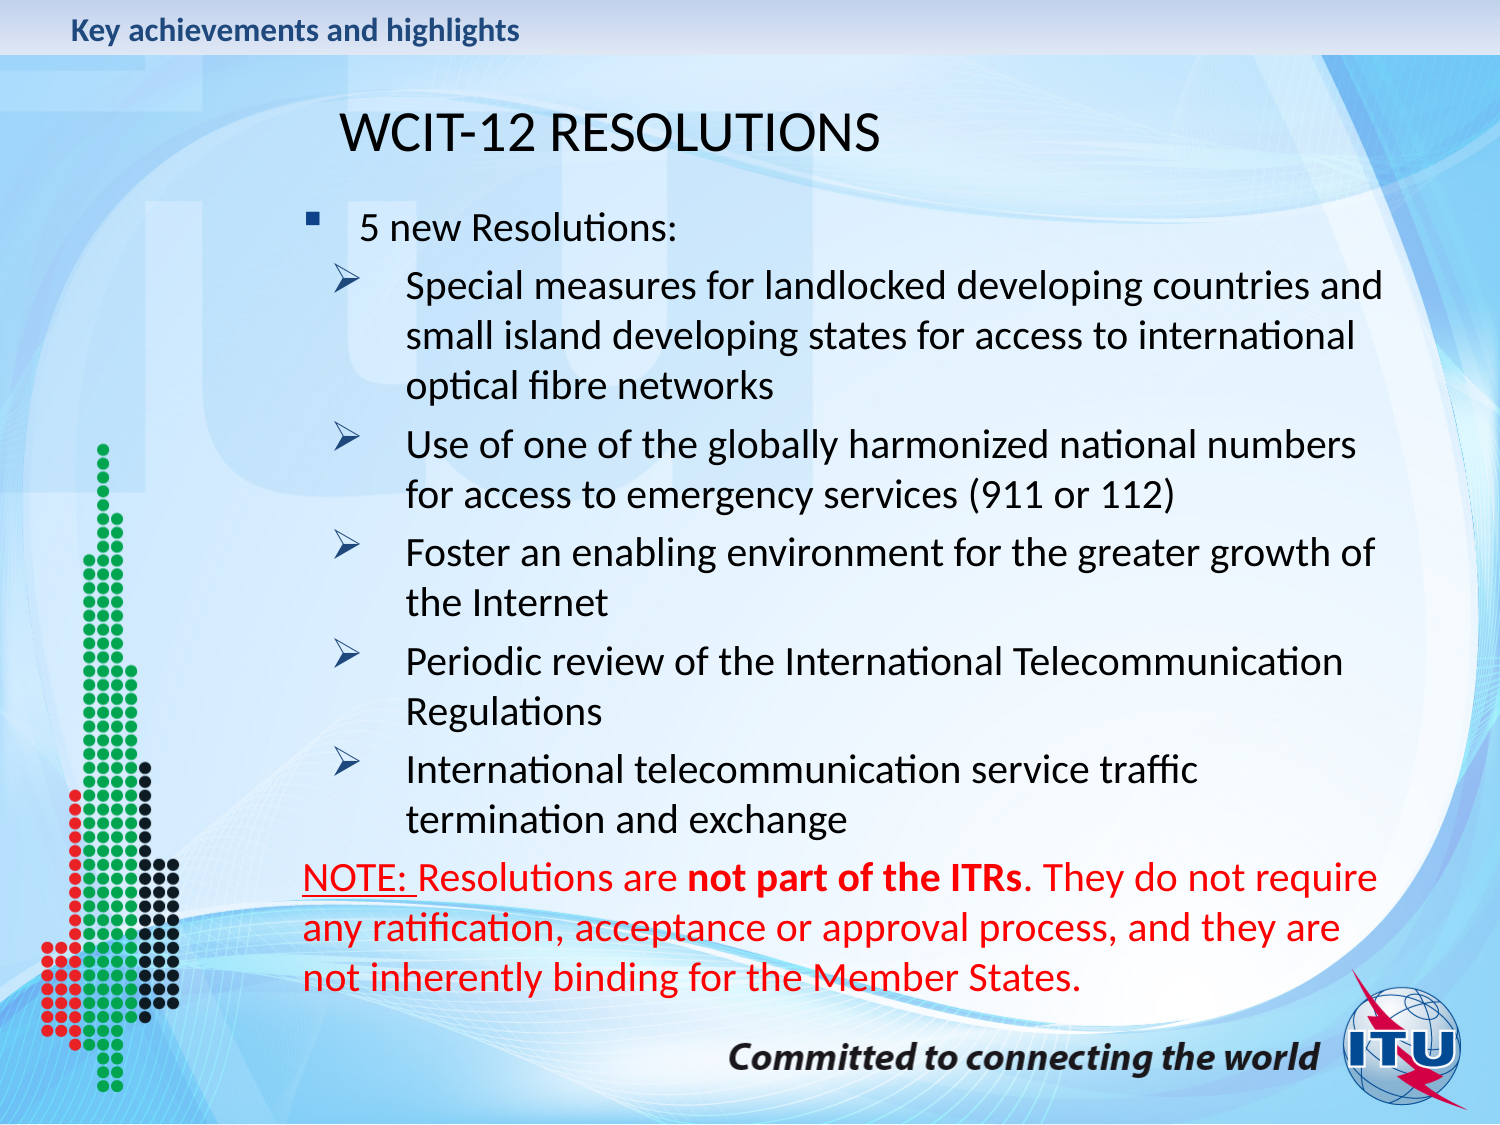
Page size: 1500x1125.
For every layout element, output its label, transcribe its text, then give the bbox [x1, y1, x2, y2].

text_box Key achievements and highlights [0, 0, 1500, 55]
text_box 5 new Resolutions: Special measures for landlocked developing countries and small island developing states for access to international optical fibre networks Use of one of the globally harmonized national numbers for access to emergency services (911 or 112) Foster an enabling environment for the greater growth of the Internet Periodic review of the International Telecommunication Regulations International telecommunication service traffic termination and exchange NOTE: Resolutions are not part of the ITRs. They do not require any ratification, acceptance or approval process, and they are not inherently binding for the Member States. [287, 192, 1408, 938]
picture [0, 55, 1500, 1125]
text_box WCIT-12 Resolutions [324, 86, 1363, 171]
